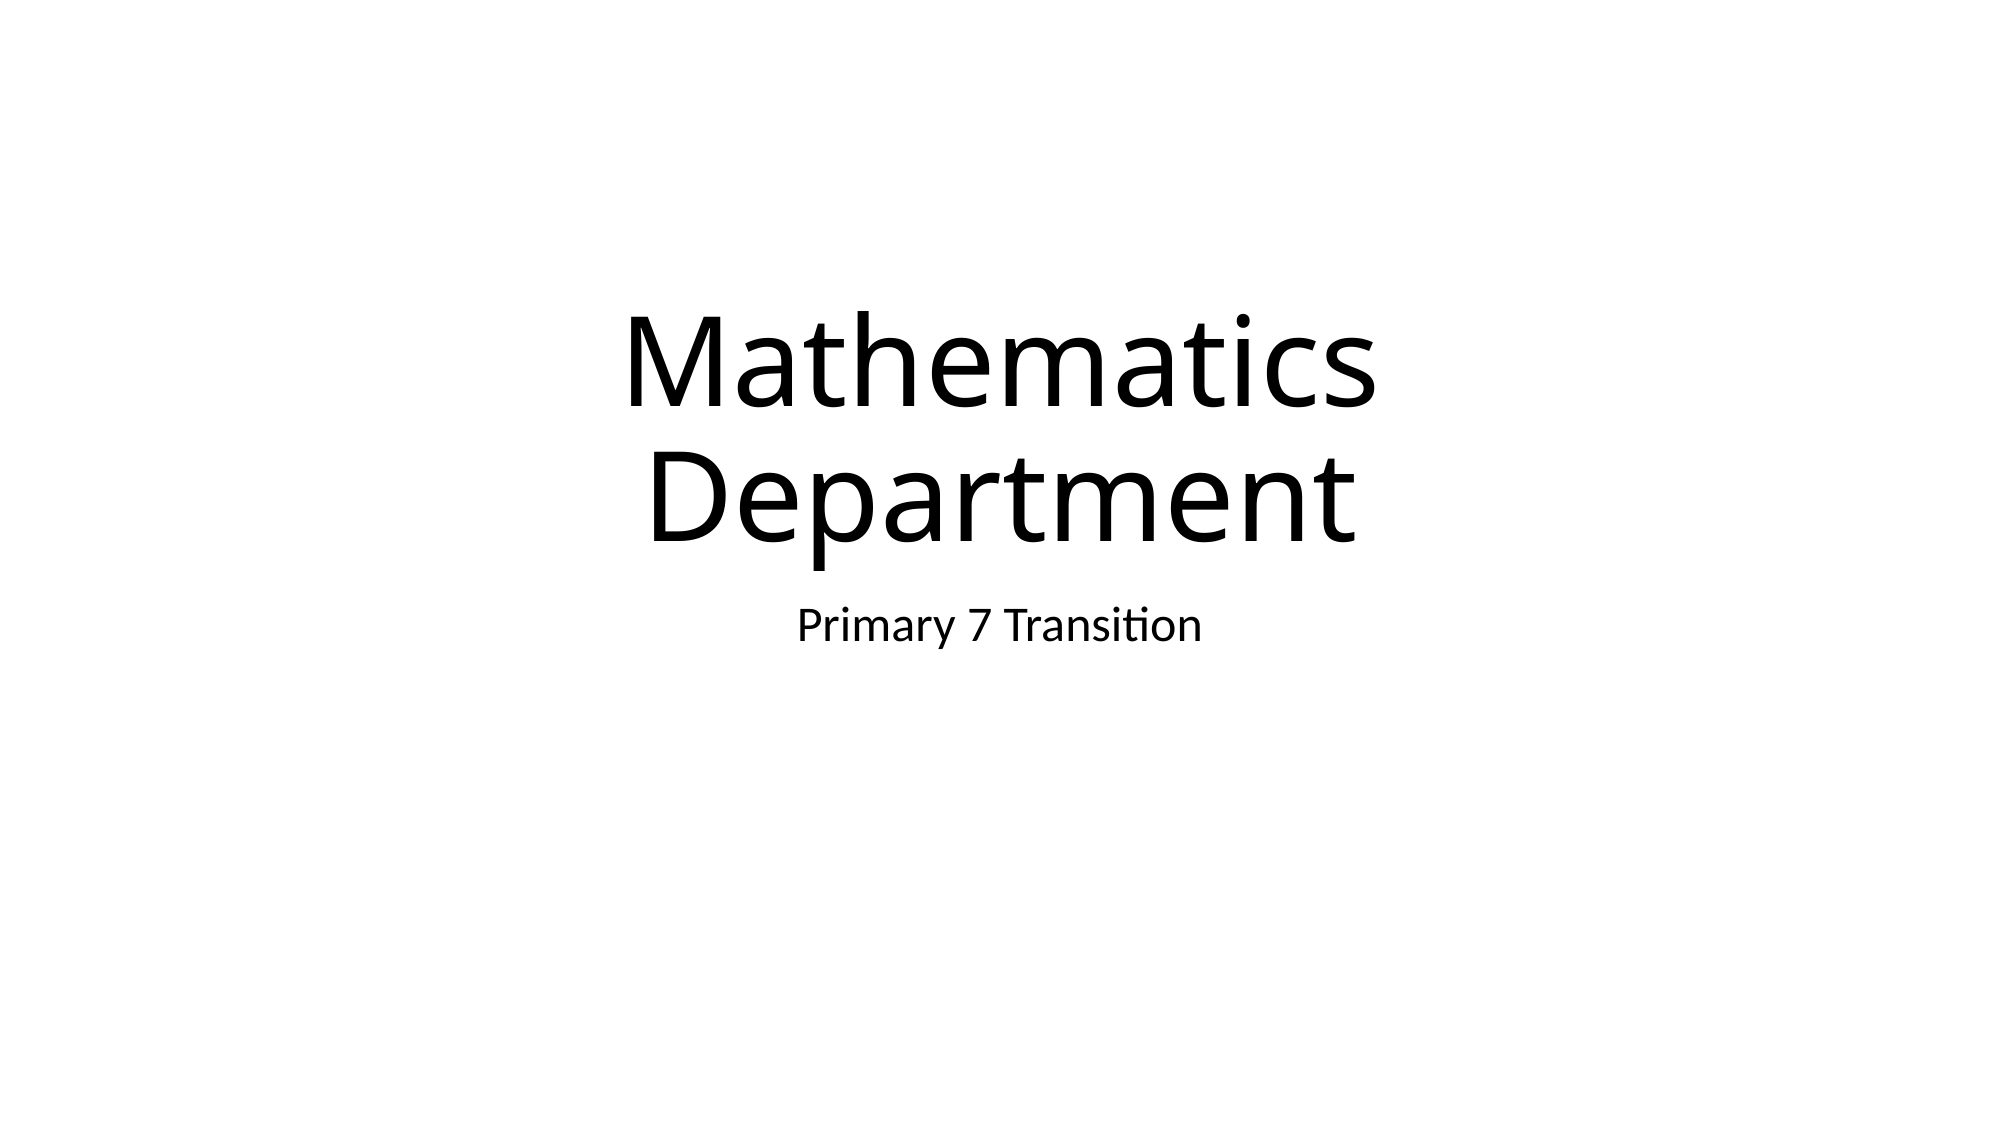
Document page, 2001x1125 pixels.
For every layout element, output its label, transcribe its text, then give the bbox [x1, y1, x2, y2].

subtitle Primary 7 Transition [249, 590, 1750, 863]
title Mathematics Department [249, 184, 1750, 576]
